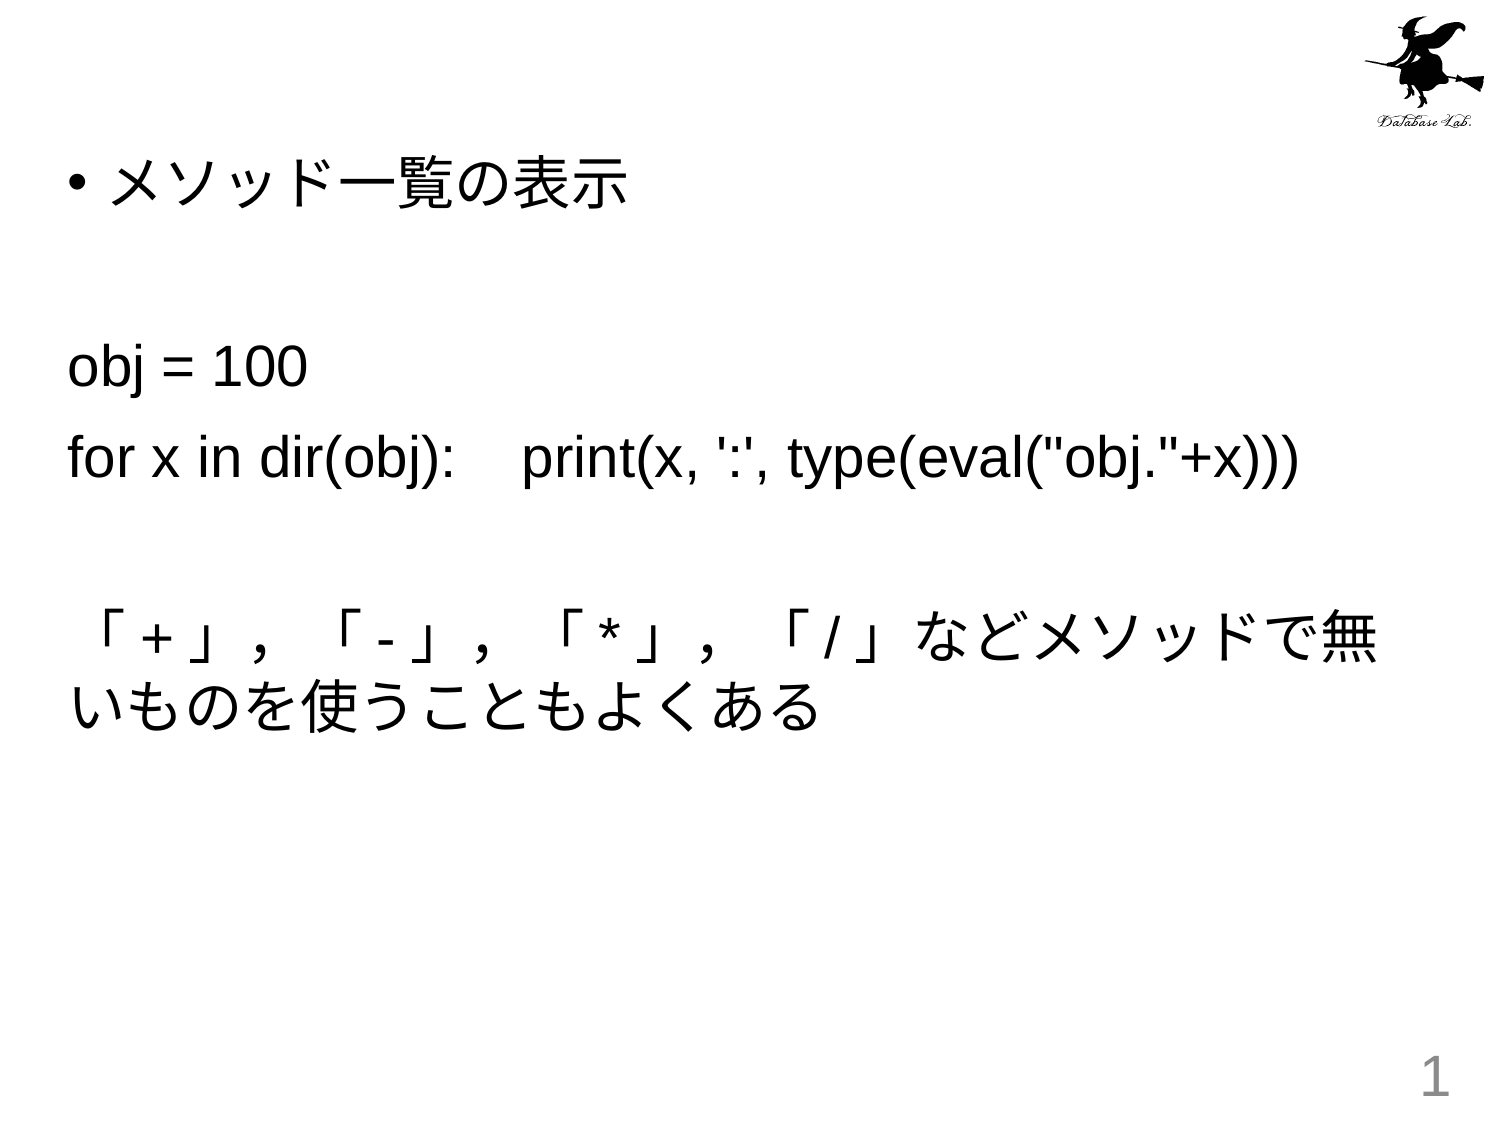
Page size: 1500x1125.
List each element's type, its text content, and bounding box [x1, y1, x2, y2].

slide_number 1 [1129, 1042, 1467, 1103]
list メソッド一覧の表示 obj = 100 for x in dir(obj): print(x, ':', type(eval("obj."+x))) 「+」，「-」，「*」，「/」などメソッドで無いものを使うこともよくある [52, 138, 1441, 1014]
picture [1362, 14, 1486, 130]
